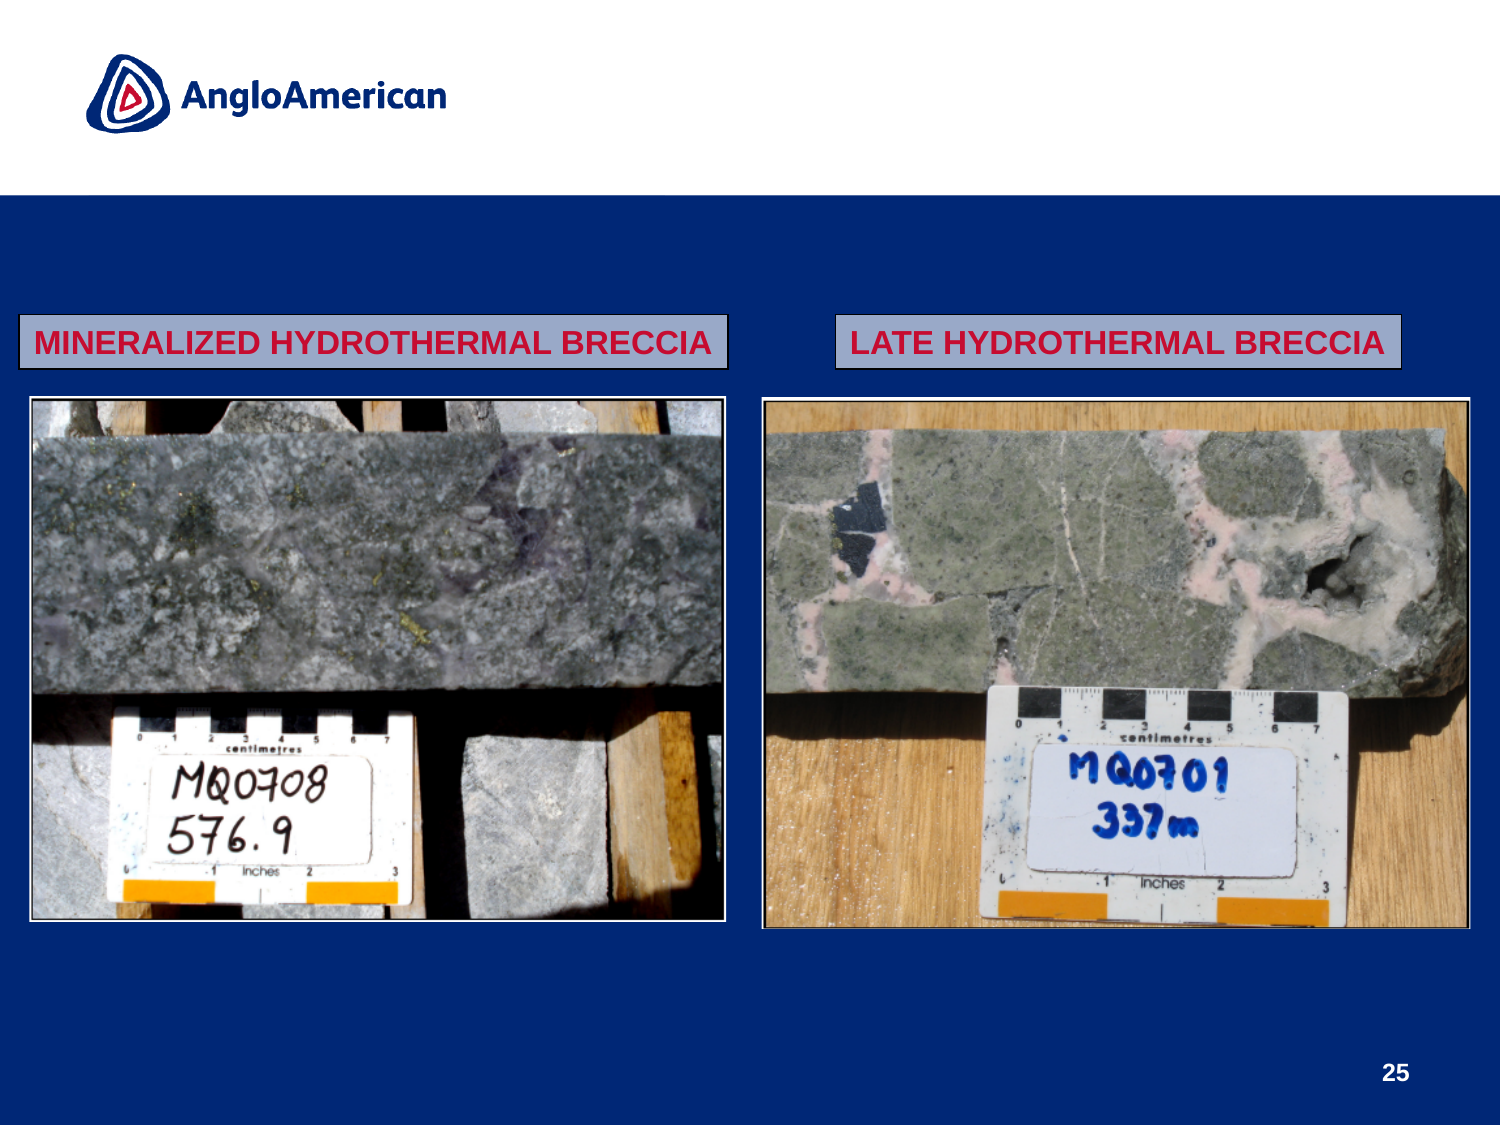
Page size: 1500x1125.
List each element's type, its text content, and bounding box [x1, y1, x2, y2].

picture [0, 0, 1500, 1125]
text_box MINERALIZED HYDROTHERMAL BRECCIA [19, 314, 728, 369]
text_box LATE HYDROTHERMAL BRECCIA [835, 314, 1402, 369]
slide_number 25 [1281, 1049, 1426, 1106]
